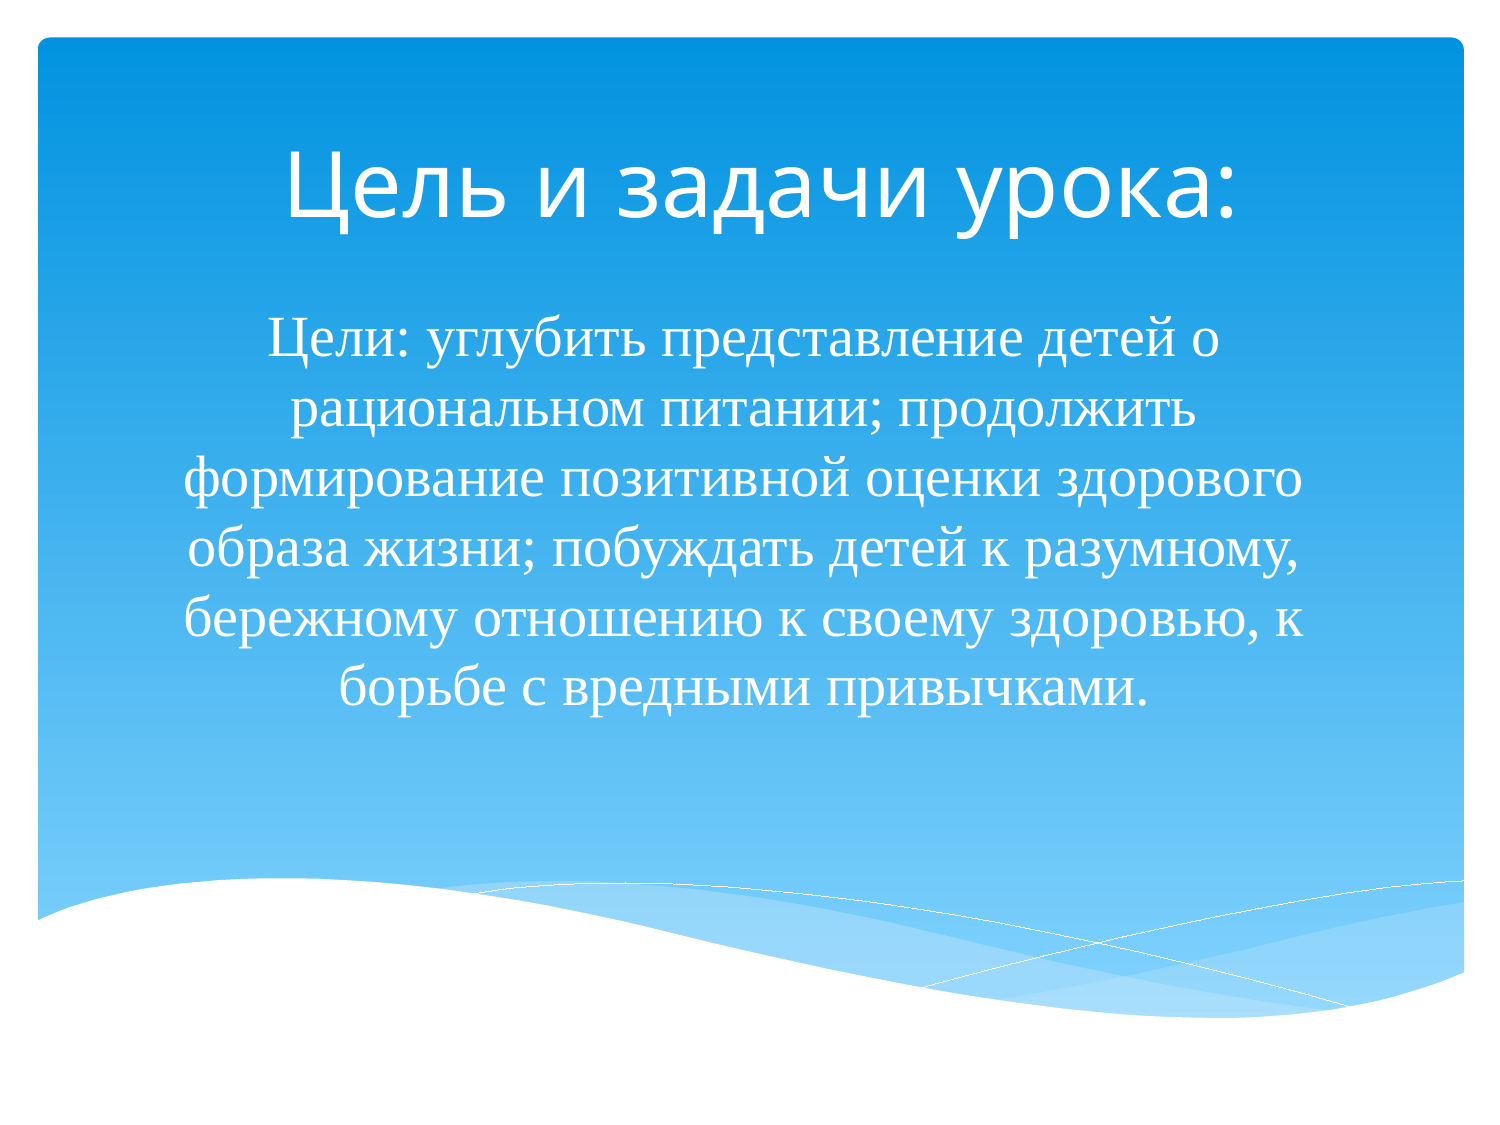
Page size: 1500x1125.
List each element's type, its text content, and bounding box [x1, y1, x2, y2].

title Цель и задачи урока: [123, 78, 1399, 244]
subtitle Цели: углубить представление детей о рациональном питании; продолжить формирование позитивной оценки здорового образа жизни; побуждать детей к разумному, бережному отношению к своему здоровью, к борьбе с вредными привычками. [112, 290, 1376, 896]
